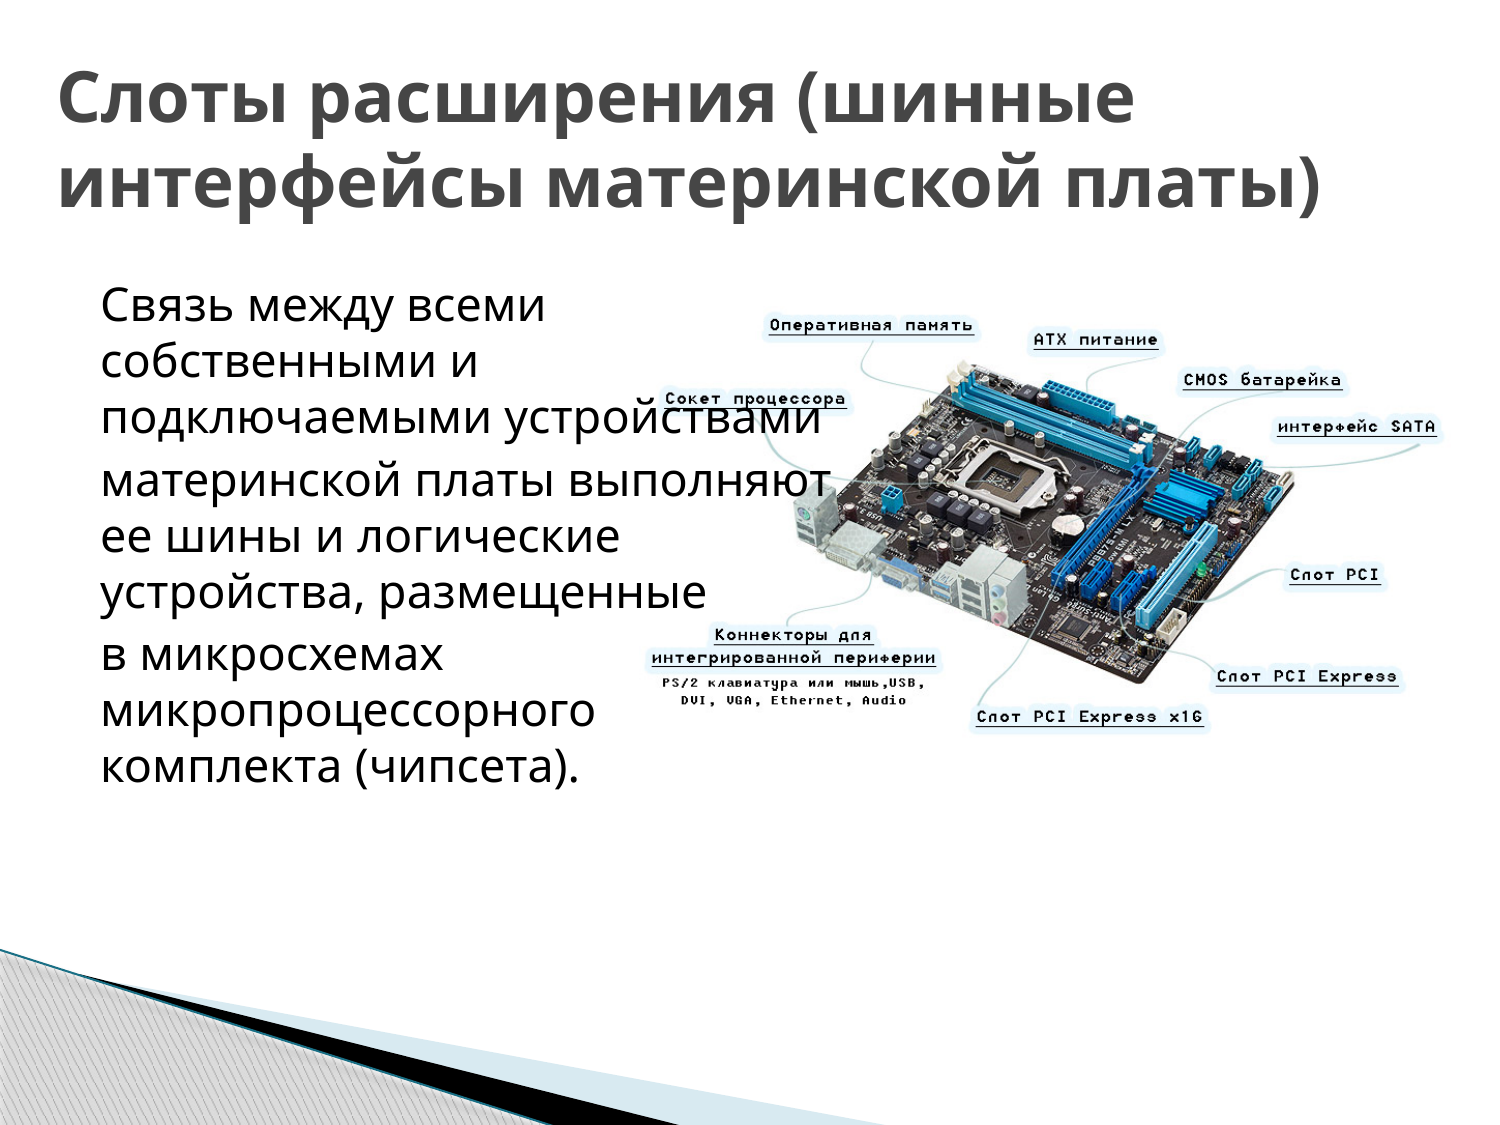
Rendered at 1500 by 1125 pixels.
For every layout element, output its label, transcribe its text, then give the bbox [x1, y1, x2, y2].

picture [631, 265, 1459, 780]
list Связь между всеми собственными и подключаемыми устройствами материнской платы выполняют ее шины и логические устройства, размещенные в микросхемах микропроцессорного комплекта (чипсета). [69, 267, 857, 882]
title Слоты расширения (шинные интерфейсы материнской платы) [41, 42, 1392, 231]
